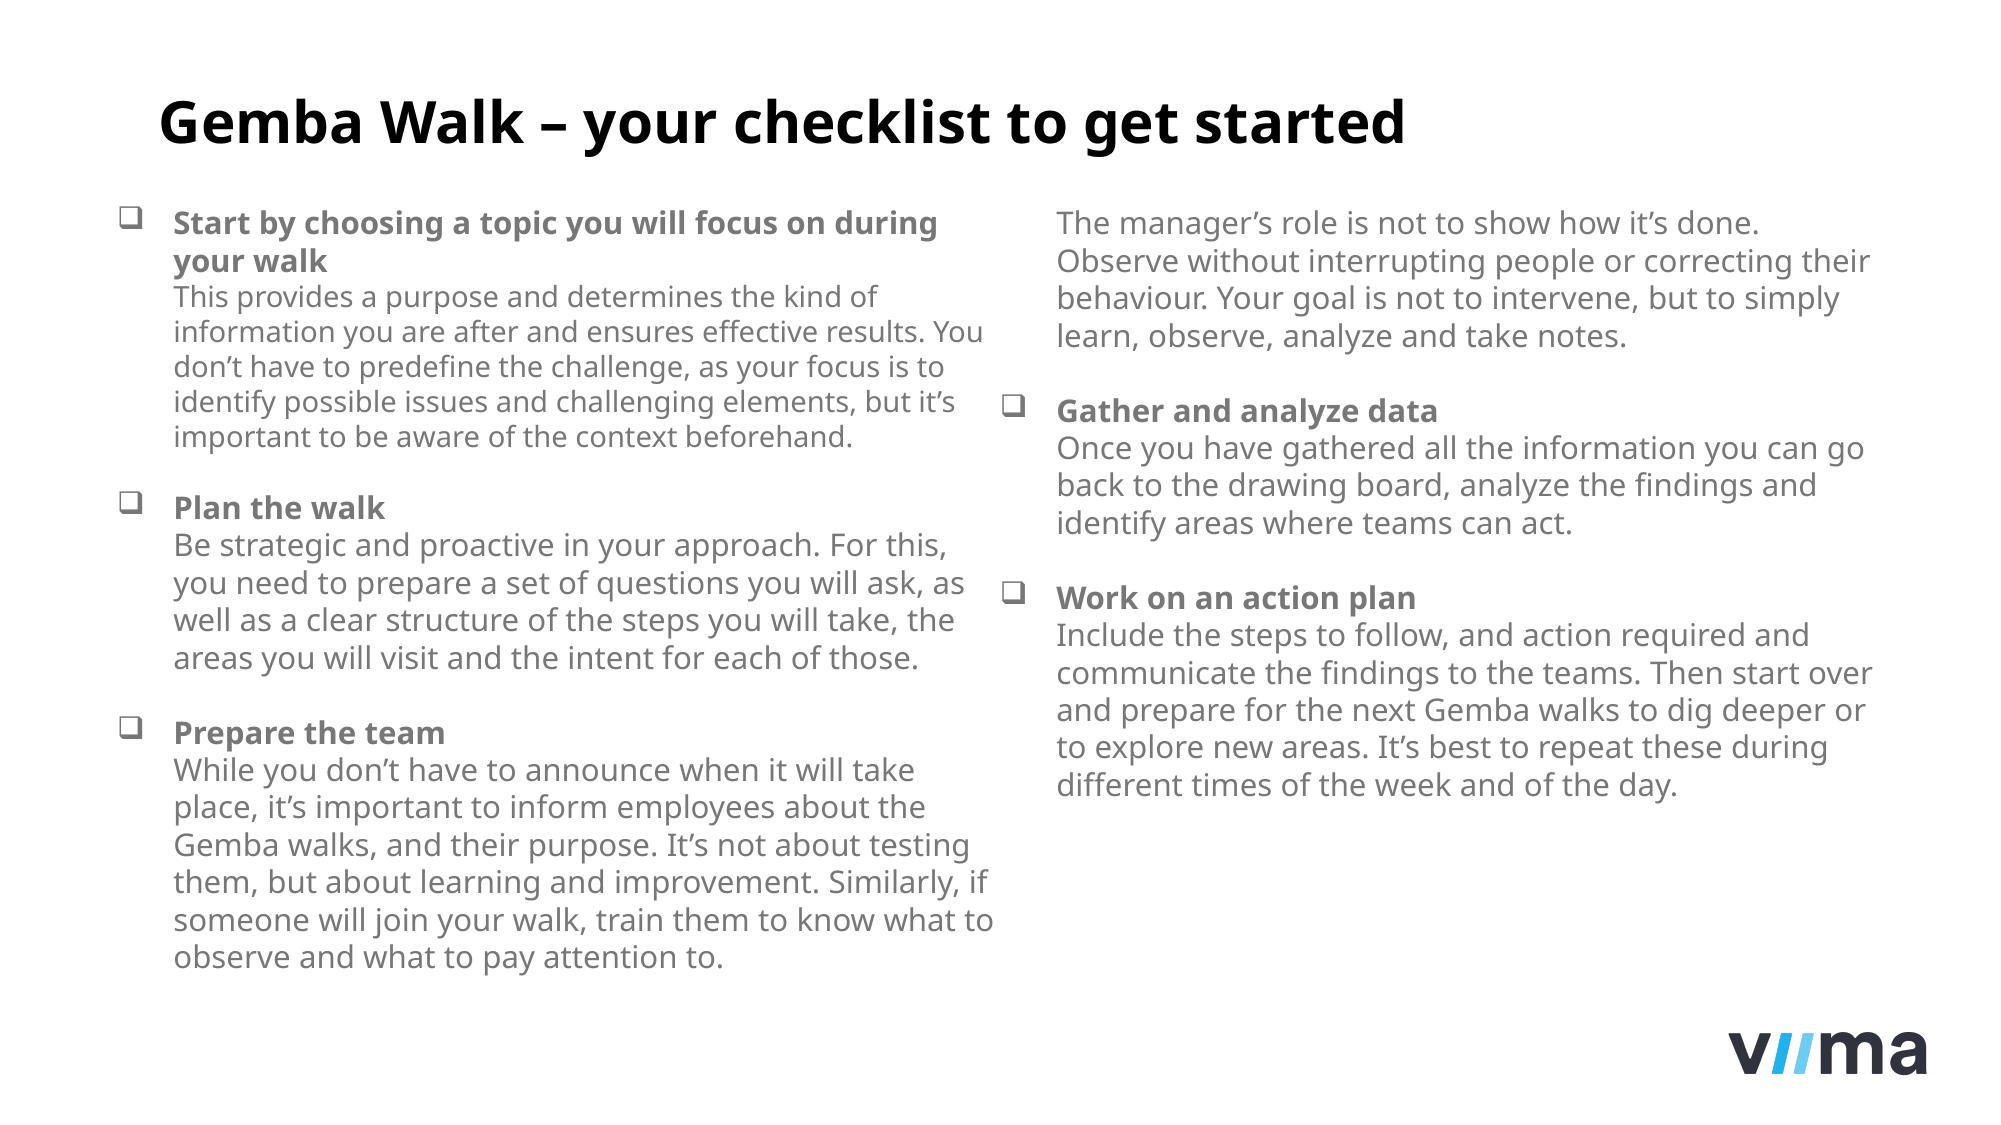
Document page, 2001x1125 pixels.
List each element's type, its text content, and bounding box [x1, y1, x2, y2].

picture [1898, 1012, 1943, 1095]
text_box Start by choosing a topic you will focus on during your walk This provides a purpose and determines the kind of information you are after and ensures effective results. You don’t have to predefine the challenge, as your focus is to identify possible issues and challenging elements, but it’s important to be aware of the context beforehand. Plan the walk Be strategic and proactive in your approach. For this, you need to prepare a set of questions you will ask, as well as a clear structure of the steps you will take, the areas you will visit and the intent for each of those. Prepare the team While you don’t have to announce when it will take place, it’s important to inform employees about the Gemba walks, and their purpose. It’s not about testing them, but about learning and improvement. Similarly, if someone will join your walk, train them to know what to observe and what to pay attention to. Observe the process The manager’s role is not to show how it’s done. Observe without interrupting people or correcting their behaviour. Your goal is not to intervene, but to simply learn, observe, analyze and take notes. Gather and analyze data Once you have gathered all the information you can go back to the drawing board, analyze the findings and identify areas where teams can act. Work on an action plan Include the steps to follow, and action required and communicate the findings to the teams. Then start over and prepare for the next Gemba walks to dig deeper or to explore new areas. It’s best to repeat these during different times of the week and of the day. [102, 196, 1898, 1125]
text_box Gemba Walk – your checklist to get started [144, 78, 1423, 163]
